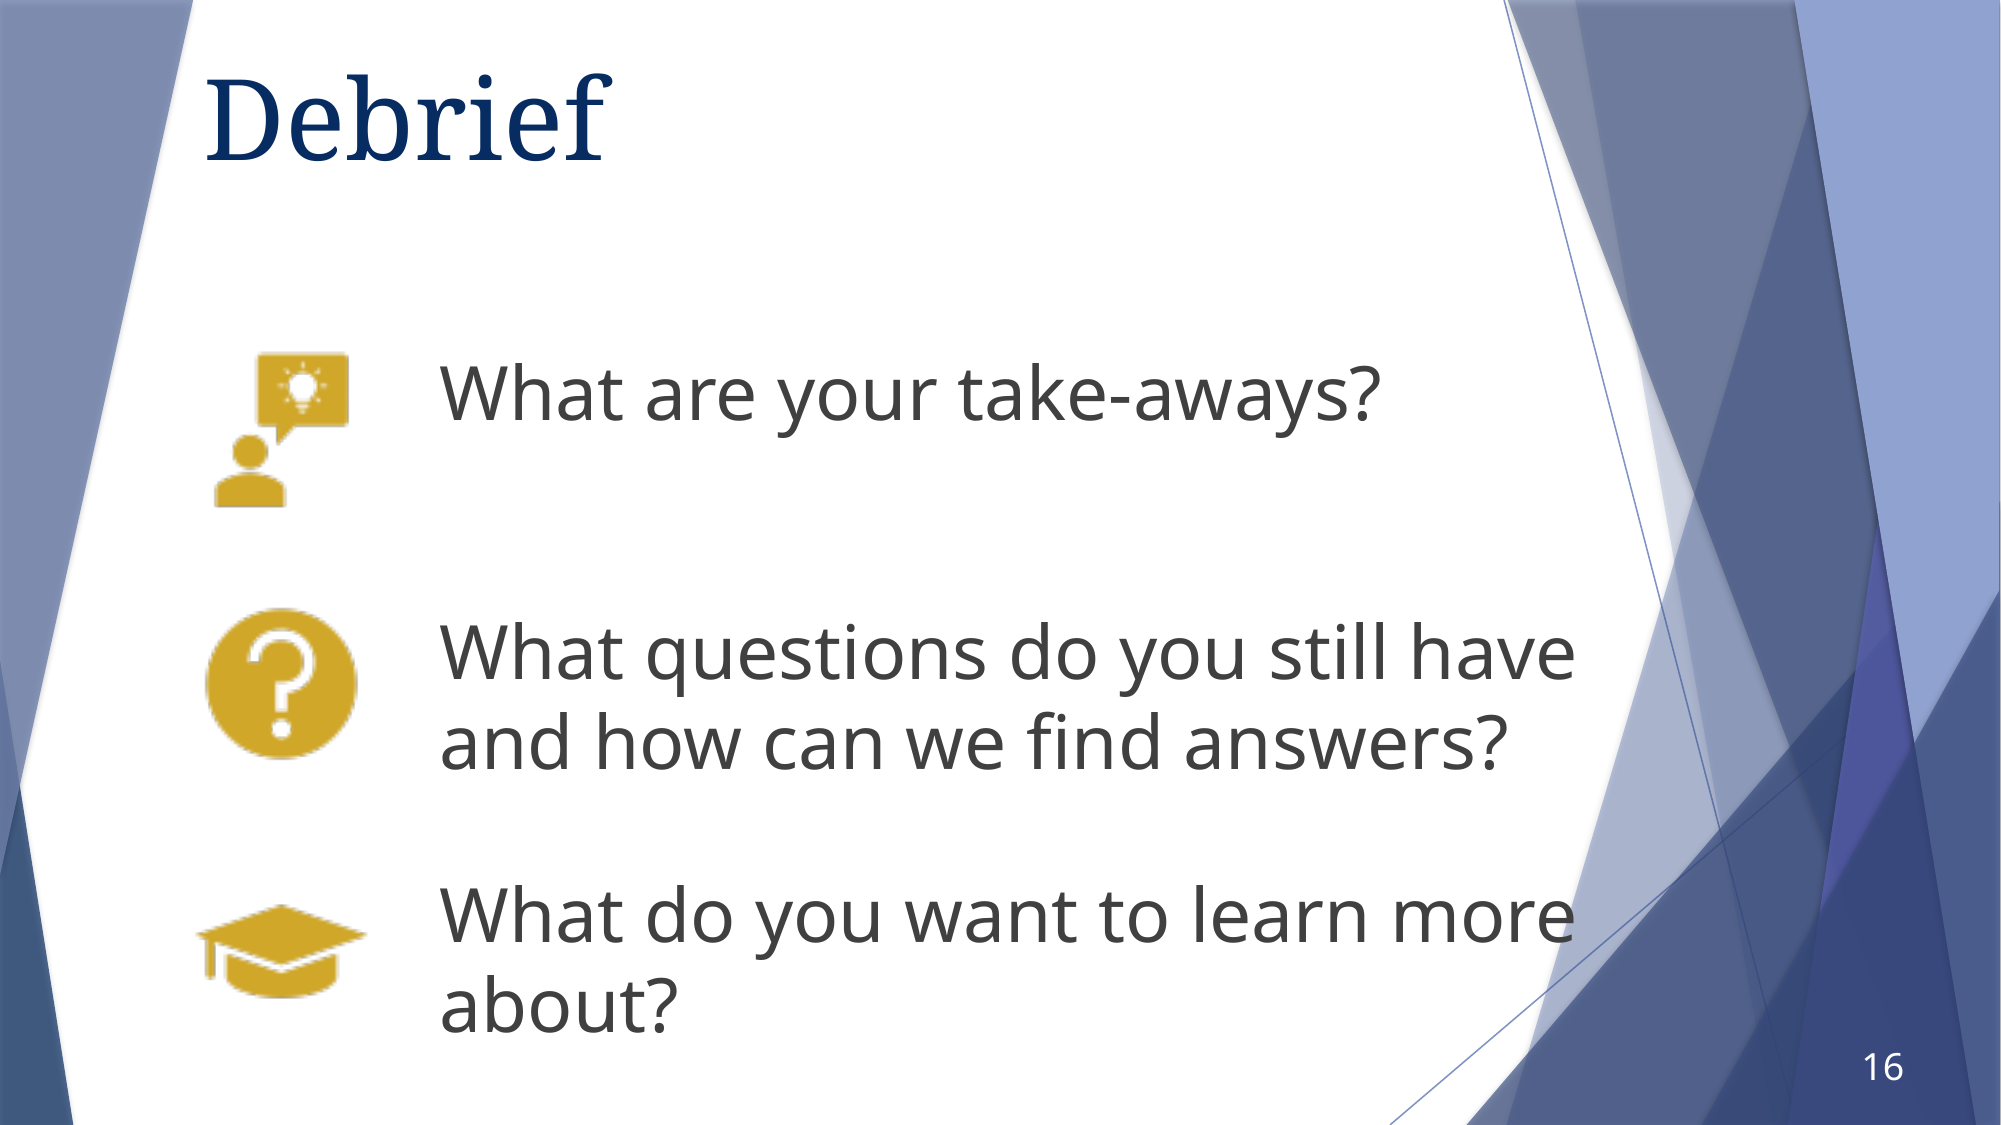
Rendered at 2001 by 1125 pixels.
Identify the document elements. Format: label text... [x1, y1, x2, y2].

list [188, 859, 377, 1046]
list What questions do you still have and how can we find answers? [425, 597, 1664, 698]
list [188, 337, 377, 524]
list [188, 590, 377, 780]
title Debrief [188, 40, 1664, 257]
list What do you want to learn more about? [425, 860, 1642, 967]
slide_number 16 [1807, 1035, 1920, 1095]
list What are your take-aways? [425, 338, 1950, 445]
